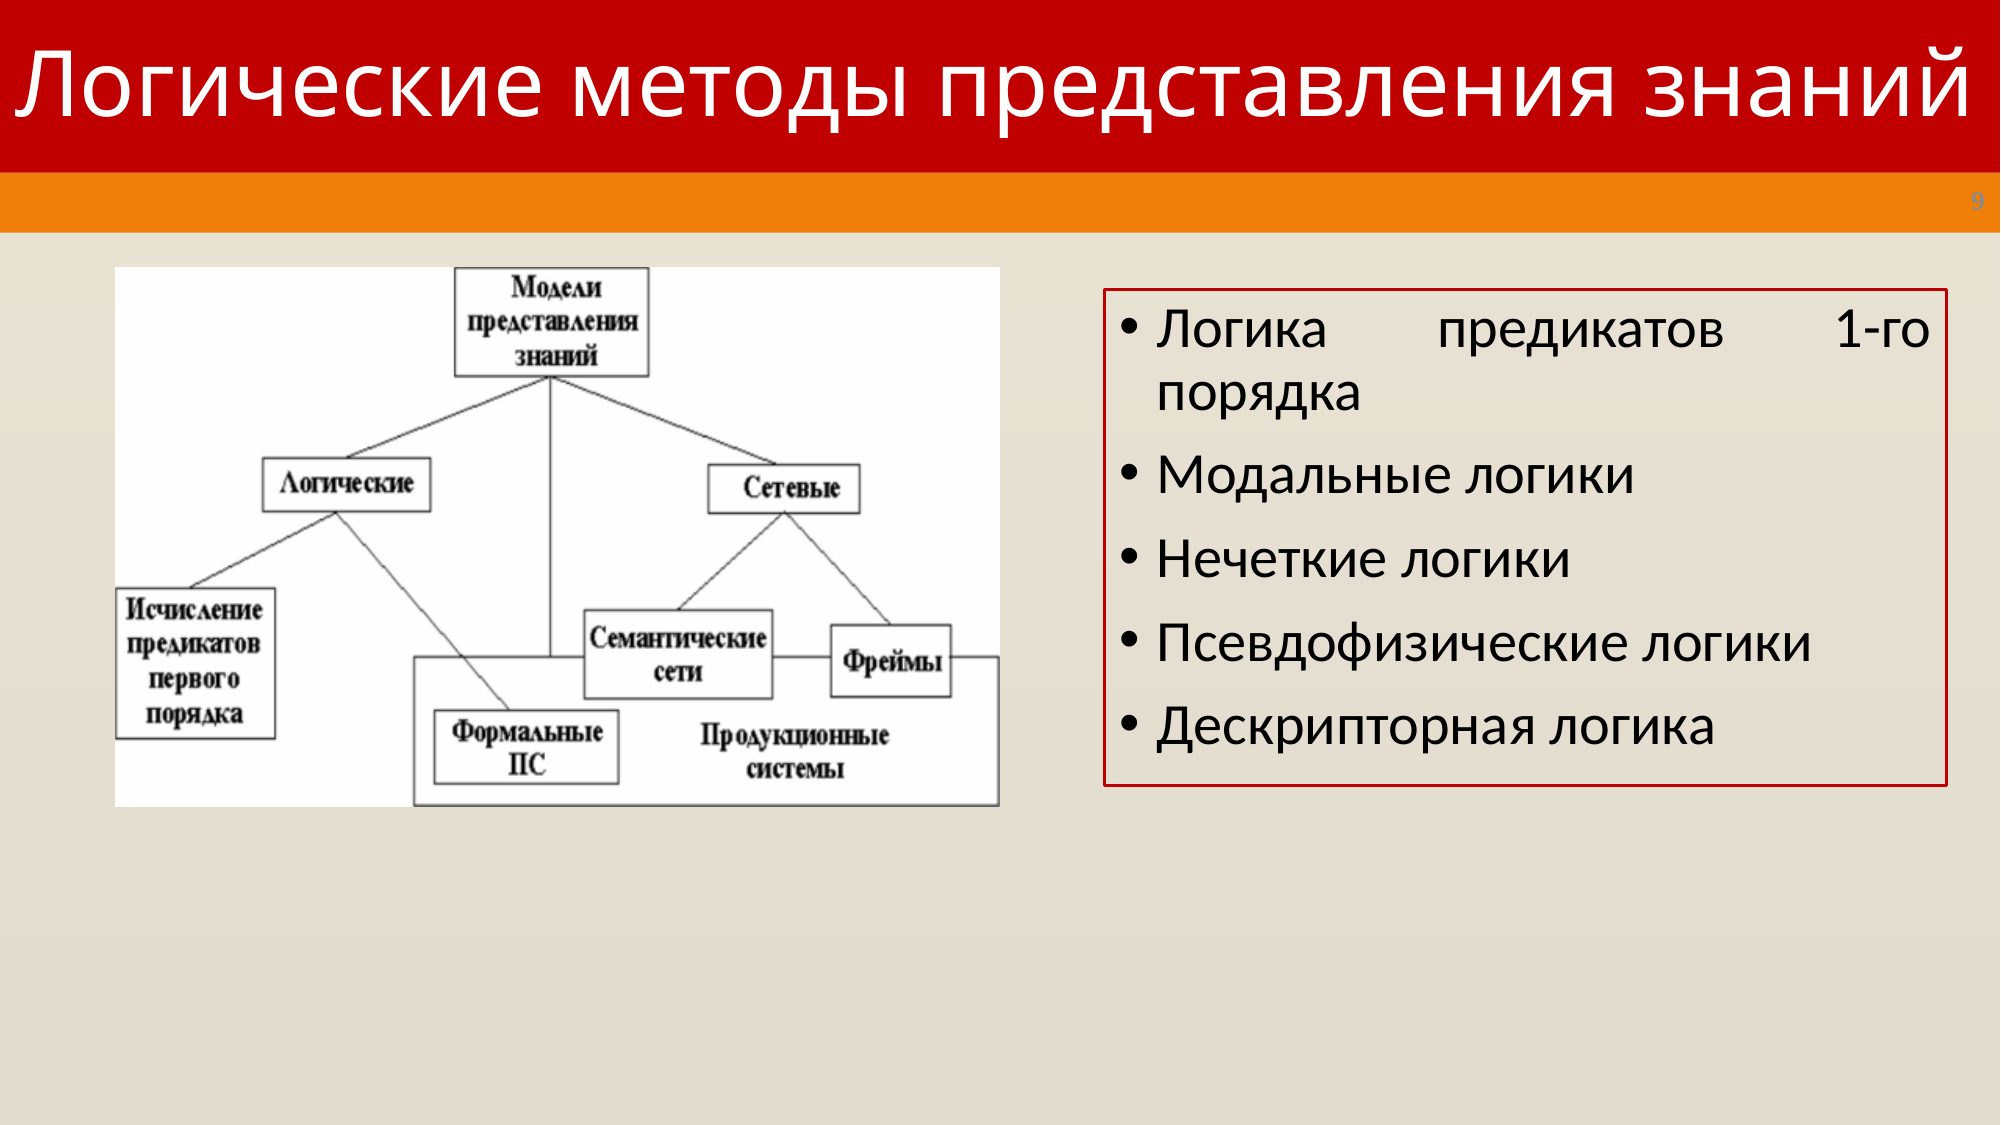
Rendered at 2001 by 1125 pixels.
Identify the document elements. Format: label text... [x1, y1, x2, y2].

picture [115, 267, 1000, 807]
list Логика предикатов 1-го порядка Модальные логики Нечеткие логики Псевдофизические логики Дескрипторная логика [1104, 289, 1947, 786]
slide_number 9 [0, 173, 2000, 233]
title Логические методы представления знаний [0, 0, 2000, 173]
